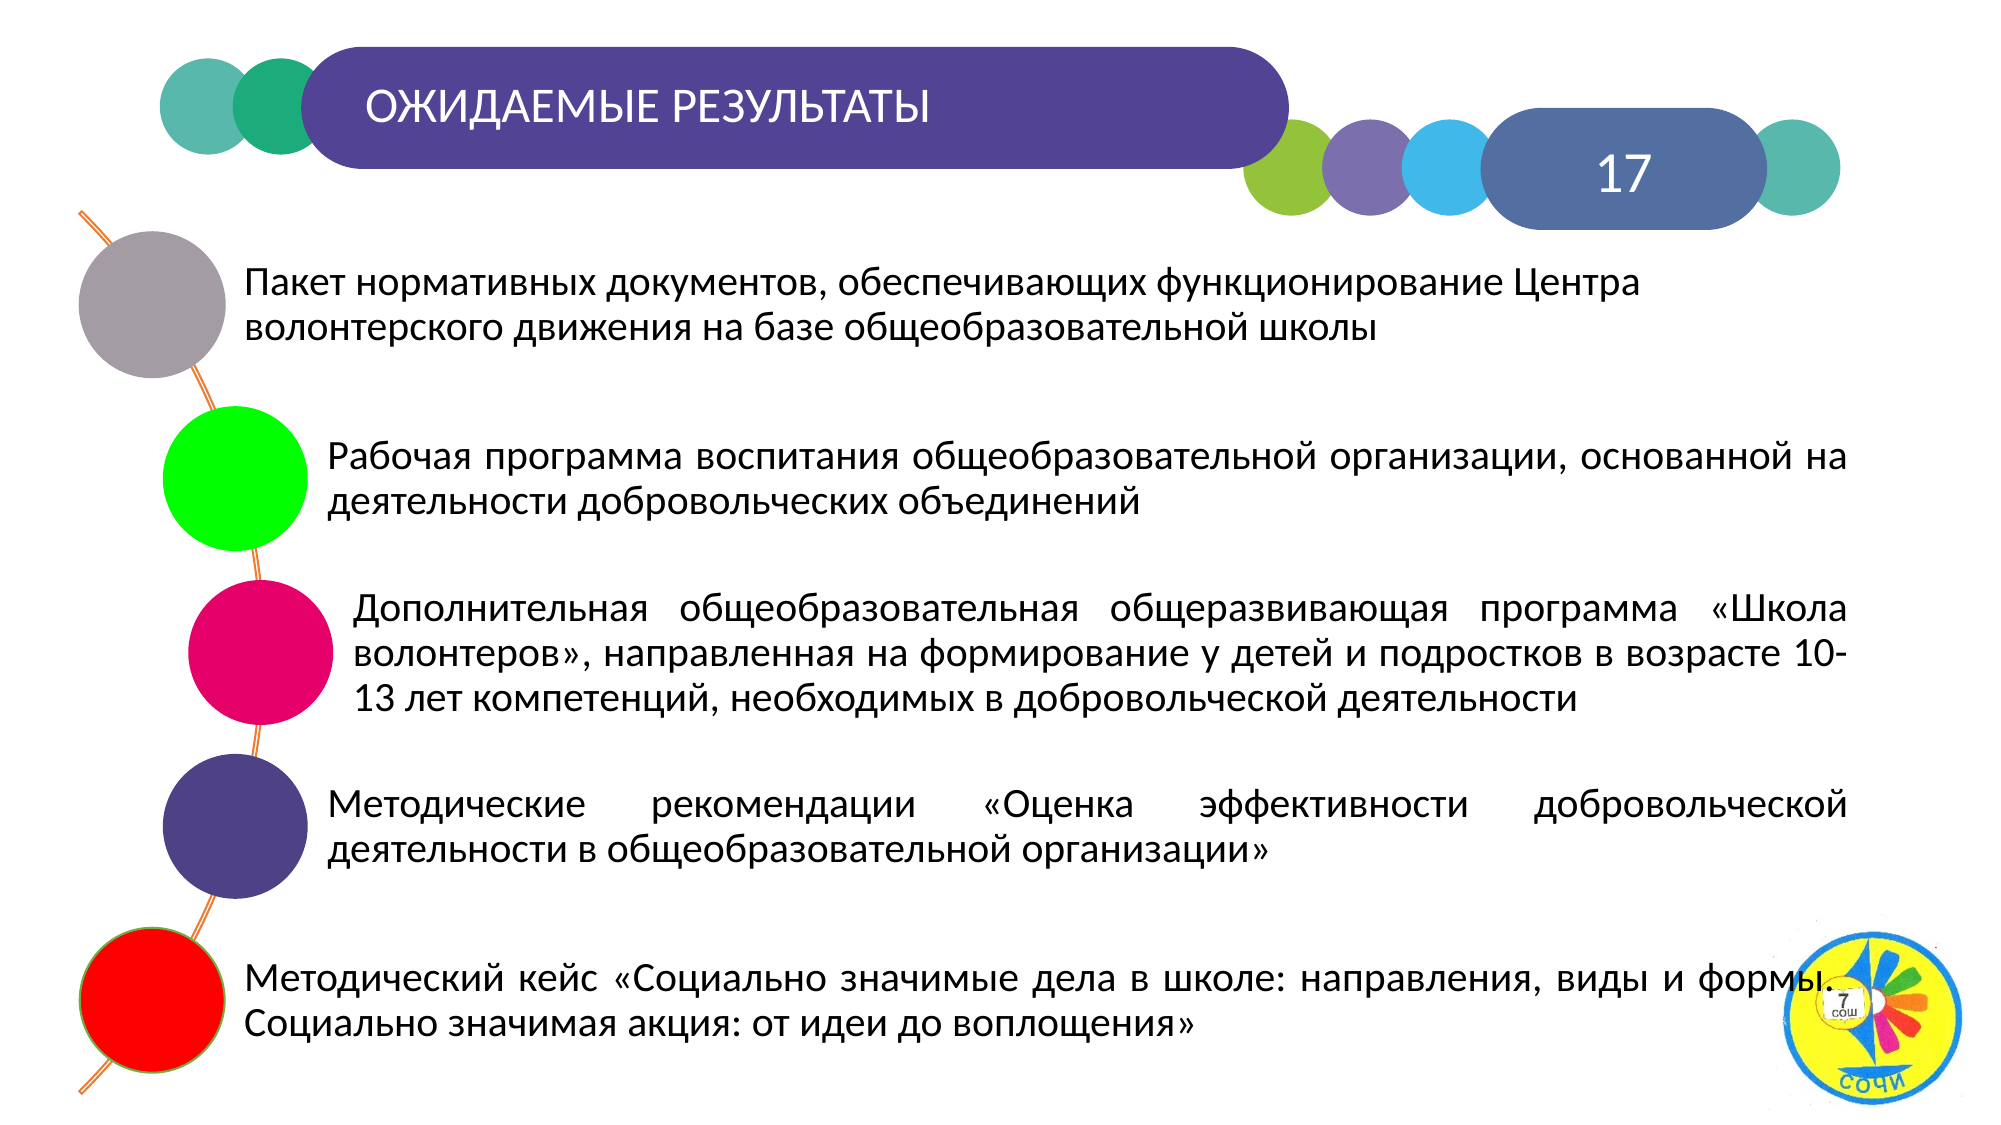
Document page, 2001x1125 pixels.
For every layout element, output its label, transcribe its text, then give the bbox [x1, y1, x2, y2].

text_box [231, 57, 313, 156]
text_box [158, 57, 244, 156]
text_box [300, 45, 1290, 170]
text_box ОЖИДАЕМЫЕ РЕЗУЛЬТАТЫ [350, 65, 1097, 140]
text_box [65, 188, 1871, 1117]
picture [1871, 905, 1971, 1112]
text_box [1400, 118, 1488, 188]
text_box [1242, 118, 1331, 188]
text_box [1321, 118, 1410, 188]
text_box 17 [1479, 106, 1769, 188]
text_box [1757, 118, 1842, 188]
